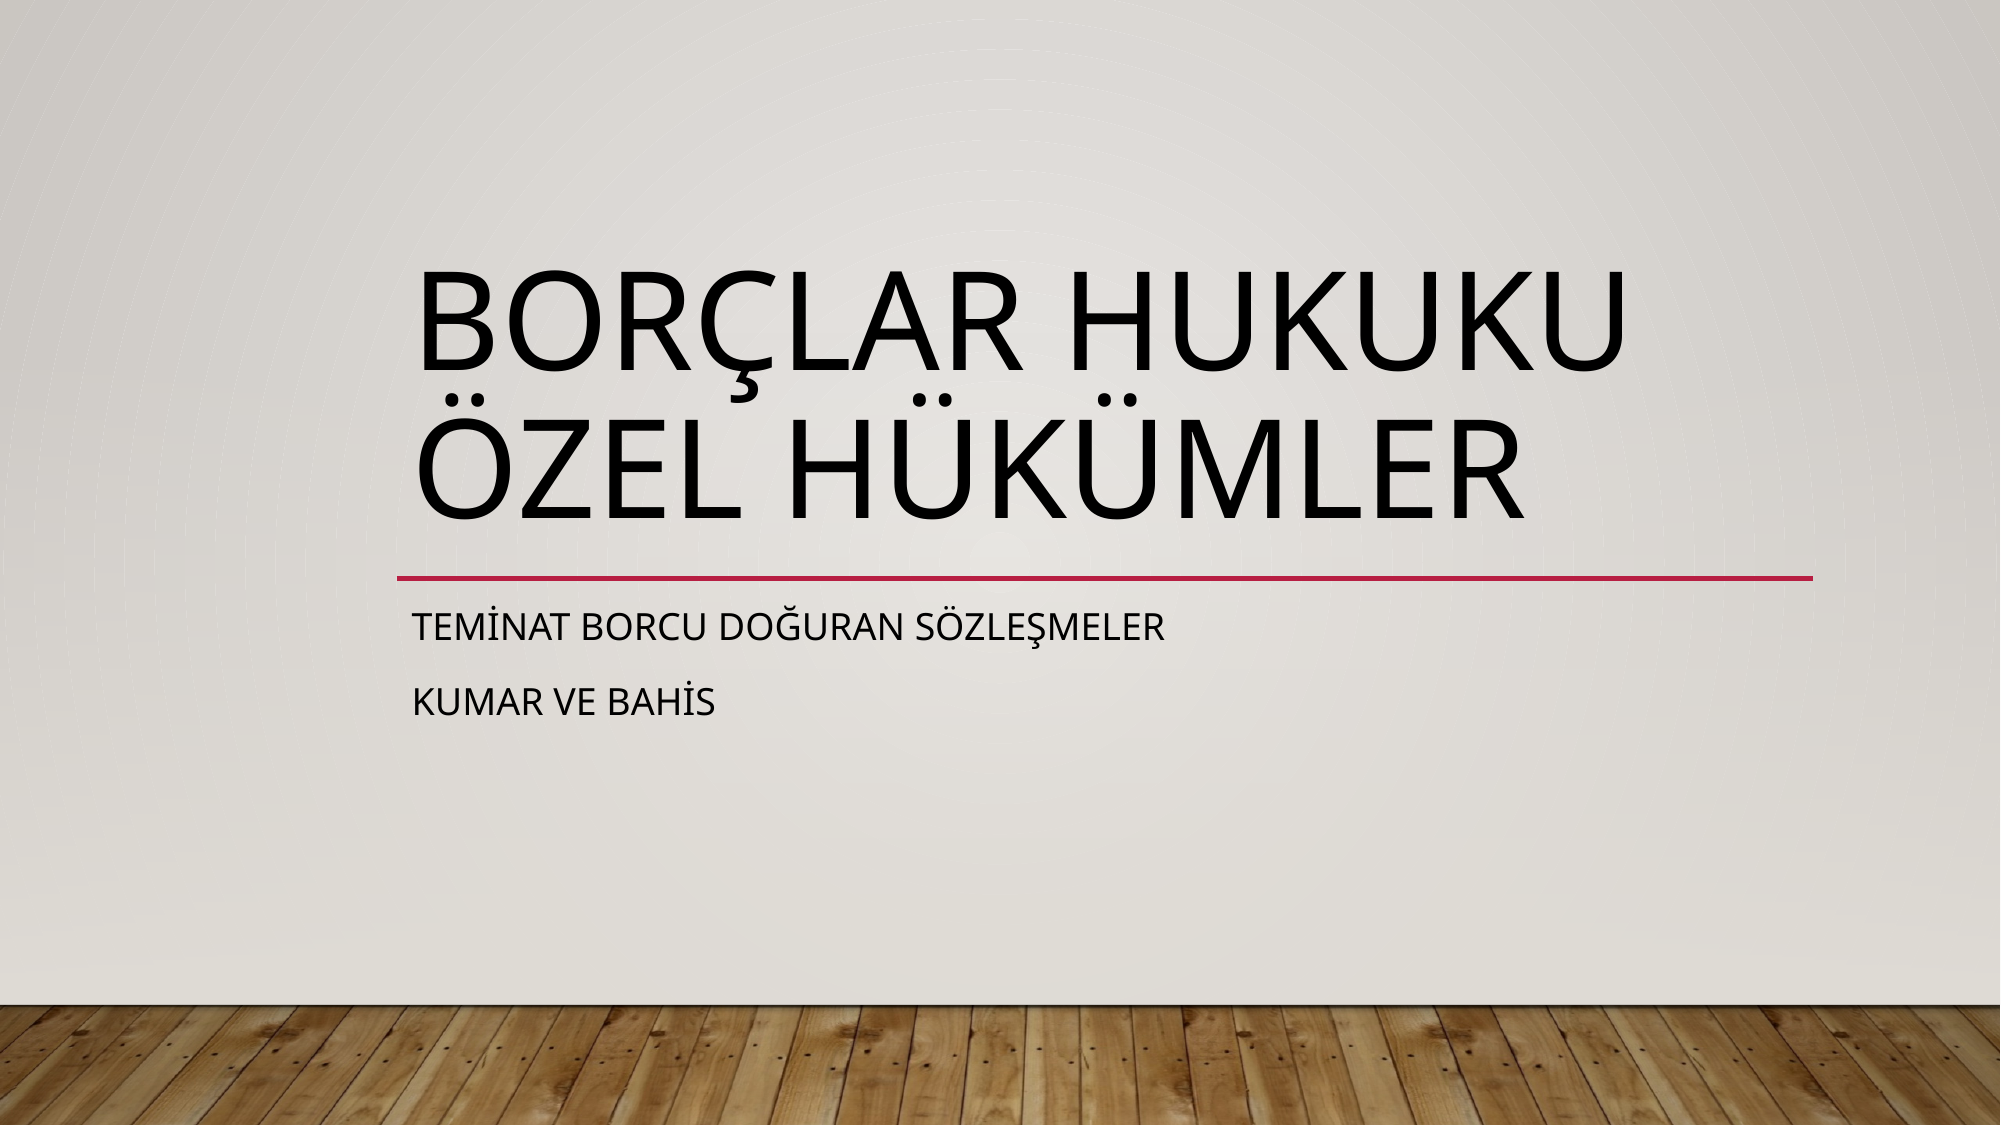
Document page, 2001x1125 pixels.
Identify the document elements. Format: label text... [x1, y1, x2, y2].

subtitle teminat borcu doğuran sözleşmeler Kumar ve bahis [396, 579, 1814, 785]
title BORÇLAR HUKUKU ÖZEL HÜKÜMLER [396, 131, 1814, 549]
picture [0, 1005, 2000, 1125]
